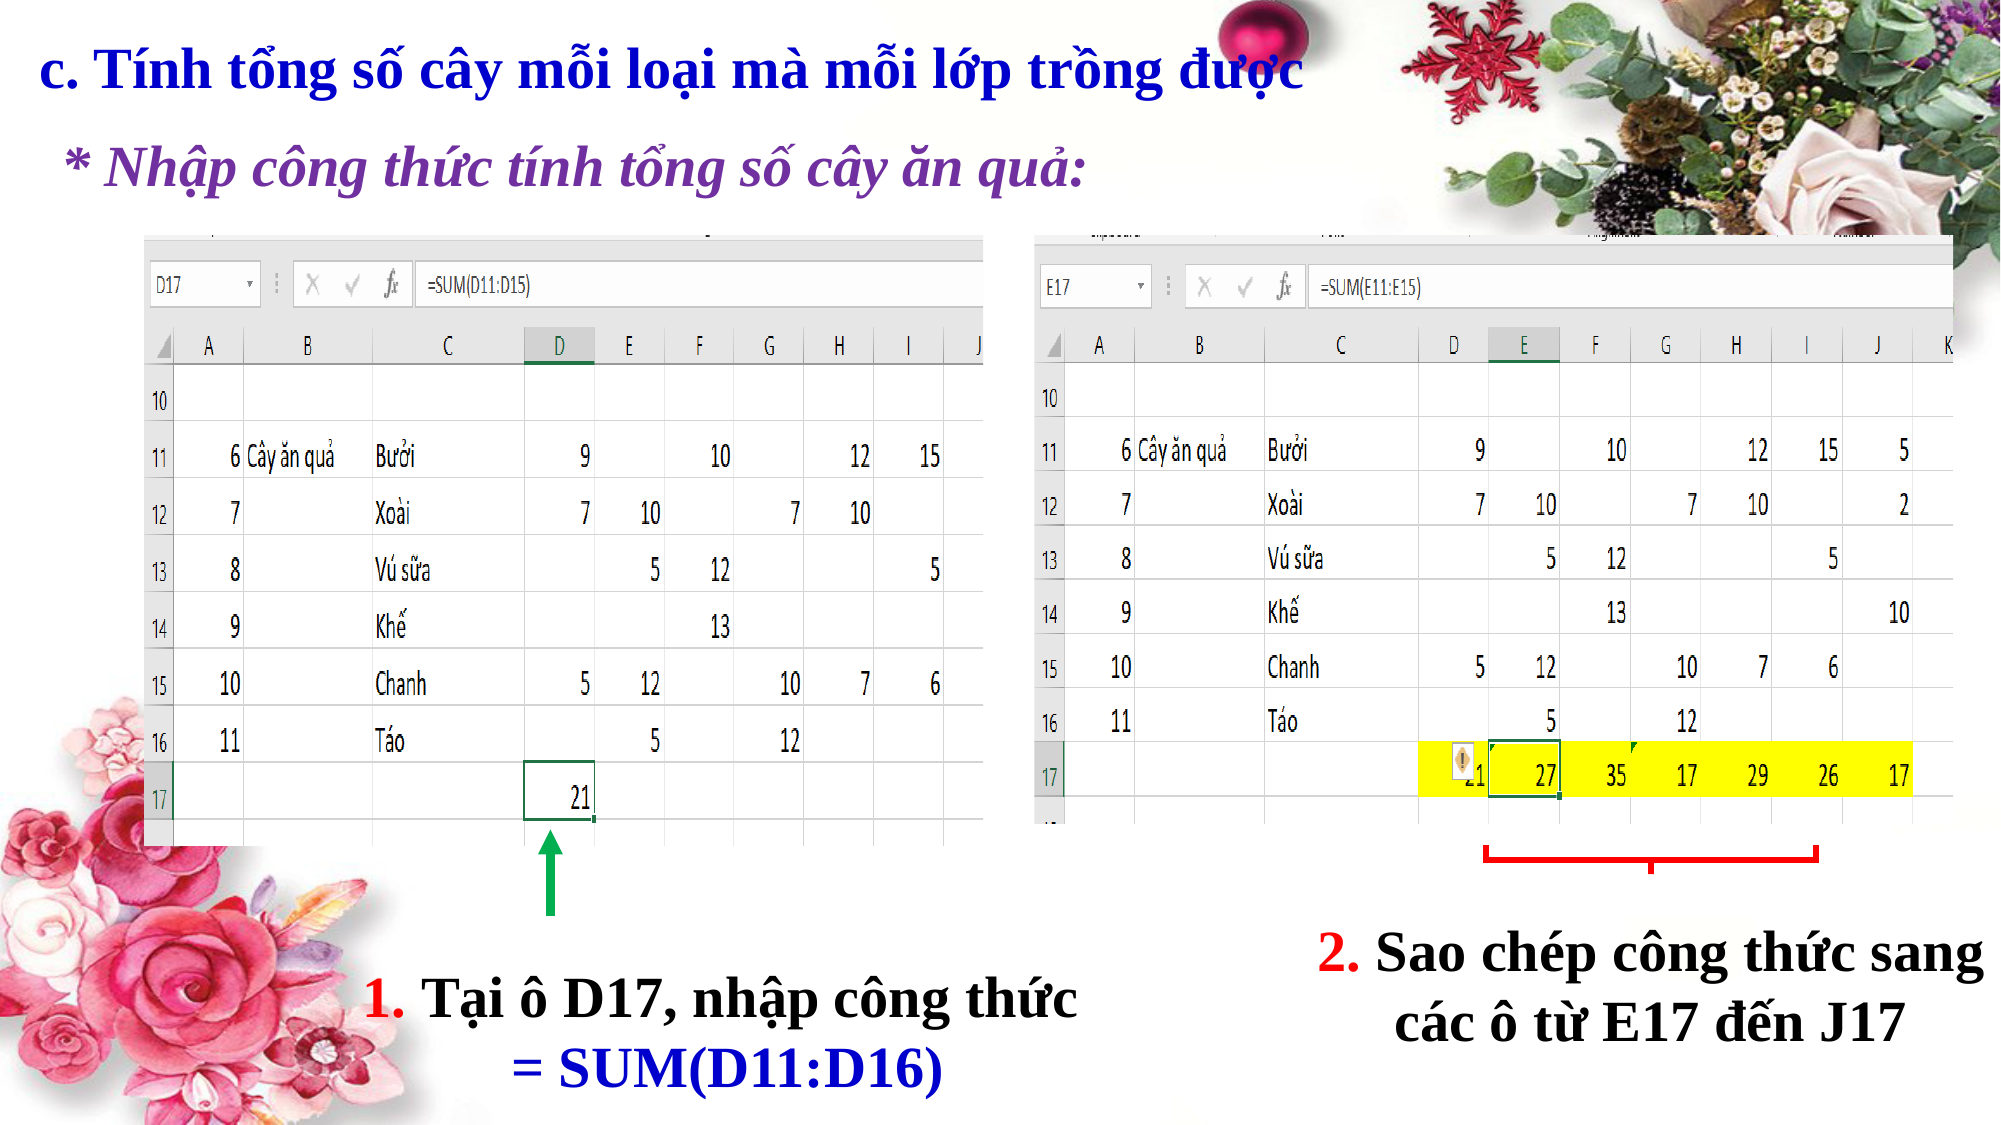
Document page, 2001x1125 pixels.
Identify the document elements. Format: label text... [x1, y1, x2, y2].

text_box 2. Sao chép công thức sang các ô từ E17 đến J17 [1284, 915, 2000, 1050]
picture [0, 0, 2001, 1125]
text_box c. Tính tổng số cây mỗi loại mà mỗi lớp trồng được [24, 22, 1465, 108]
text_box [1486, 845, 1817, 875]
text_box * Nhập công thức tính tổng số cây ăn quả: [46, 120, 1487, 206]
text_box 1. Tại ô D17, nhập công thức = SUM(D11:D16) [299, 941, 1142, 1116]
